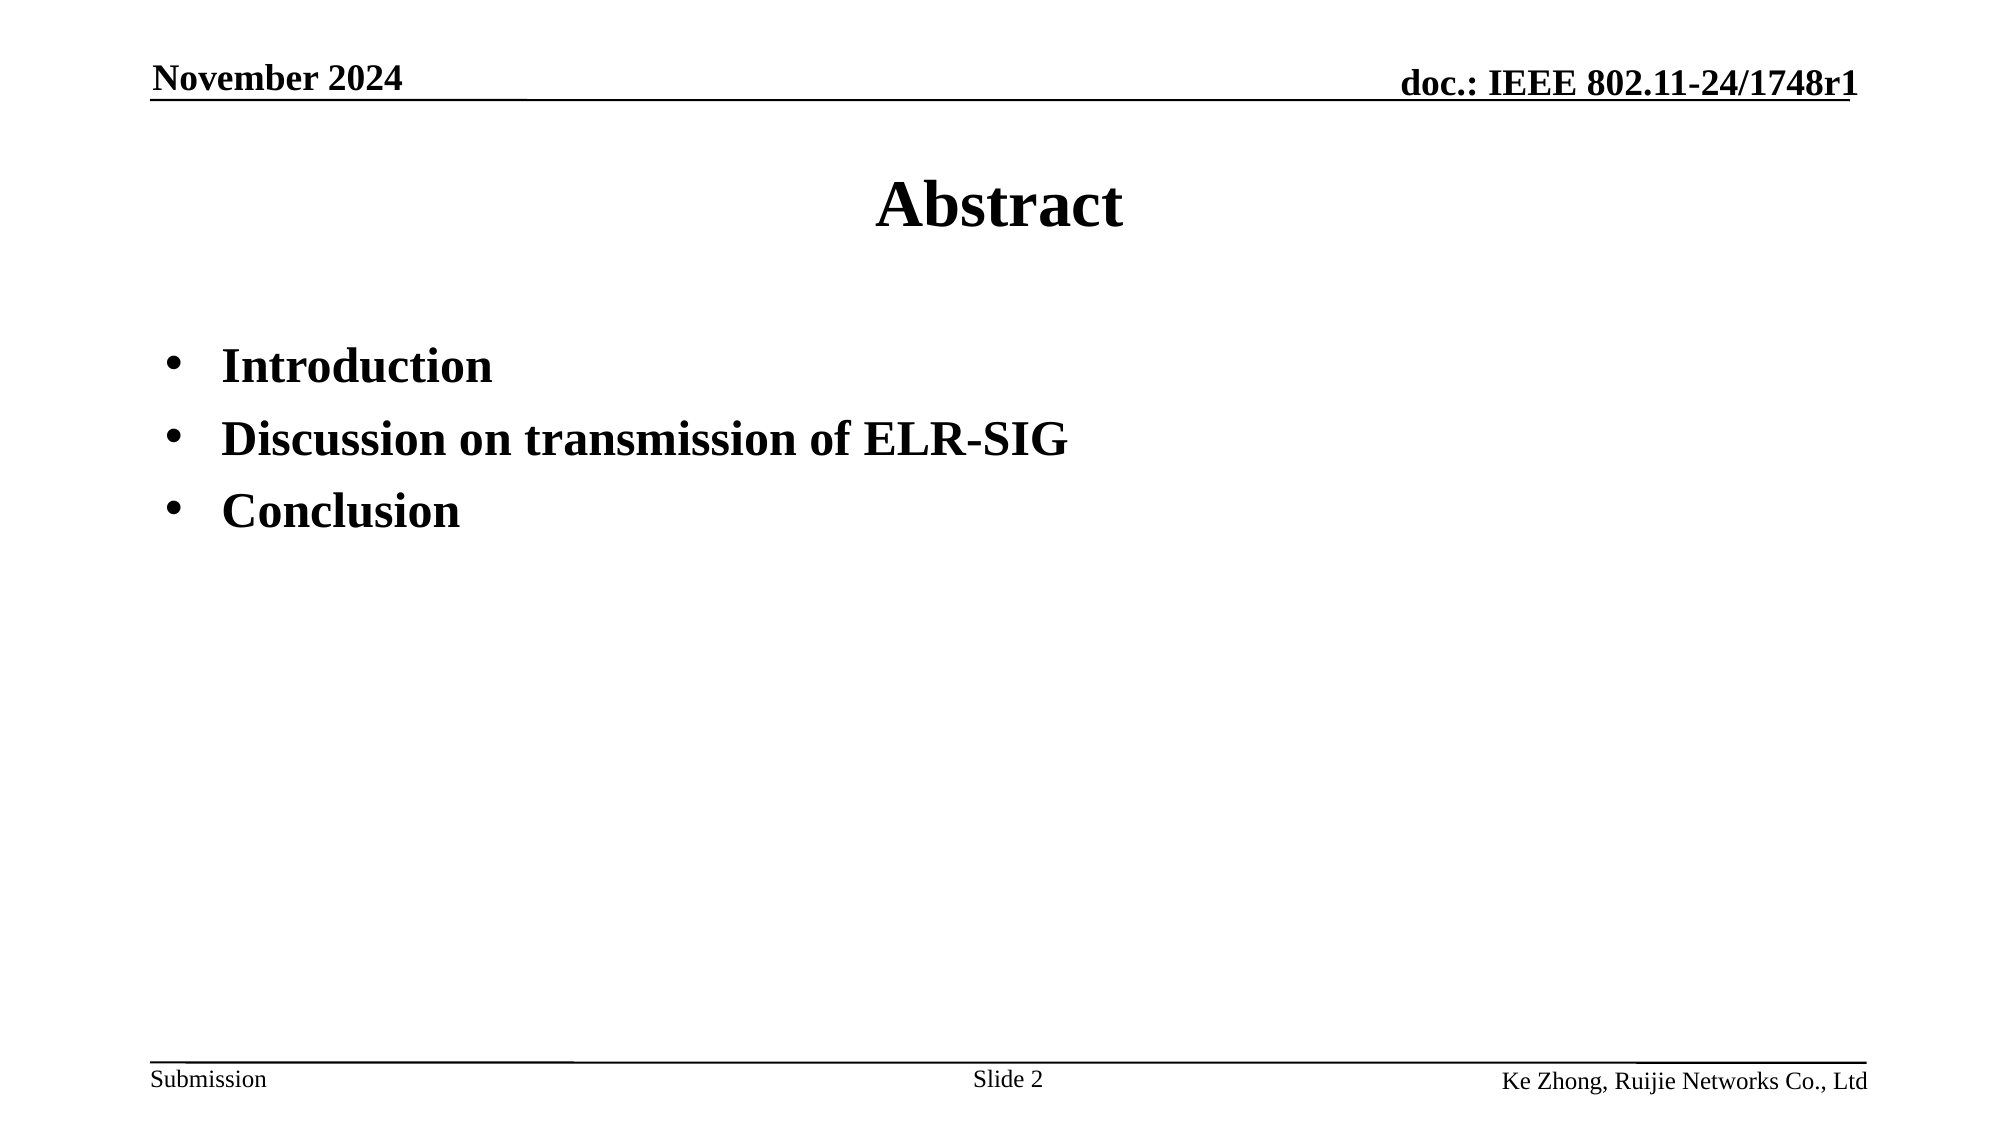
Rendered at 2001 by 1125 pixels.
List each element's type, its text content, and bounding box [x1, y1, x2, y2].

footer Ke Zhong, Ruijie Networks Co., Ltd [1171, 1064, 1869, 1095]
slide_number Slide 2 [950, 1061, 1067, 1123]
title Abstract [149, 112, 1850, 288]
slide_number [152, 52, 563, 99]
list Introduction Discussion on transmission of ELR-SIG Conclusion [149, 324, 1850, 693]
